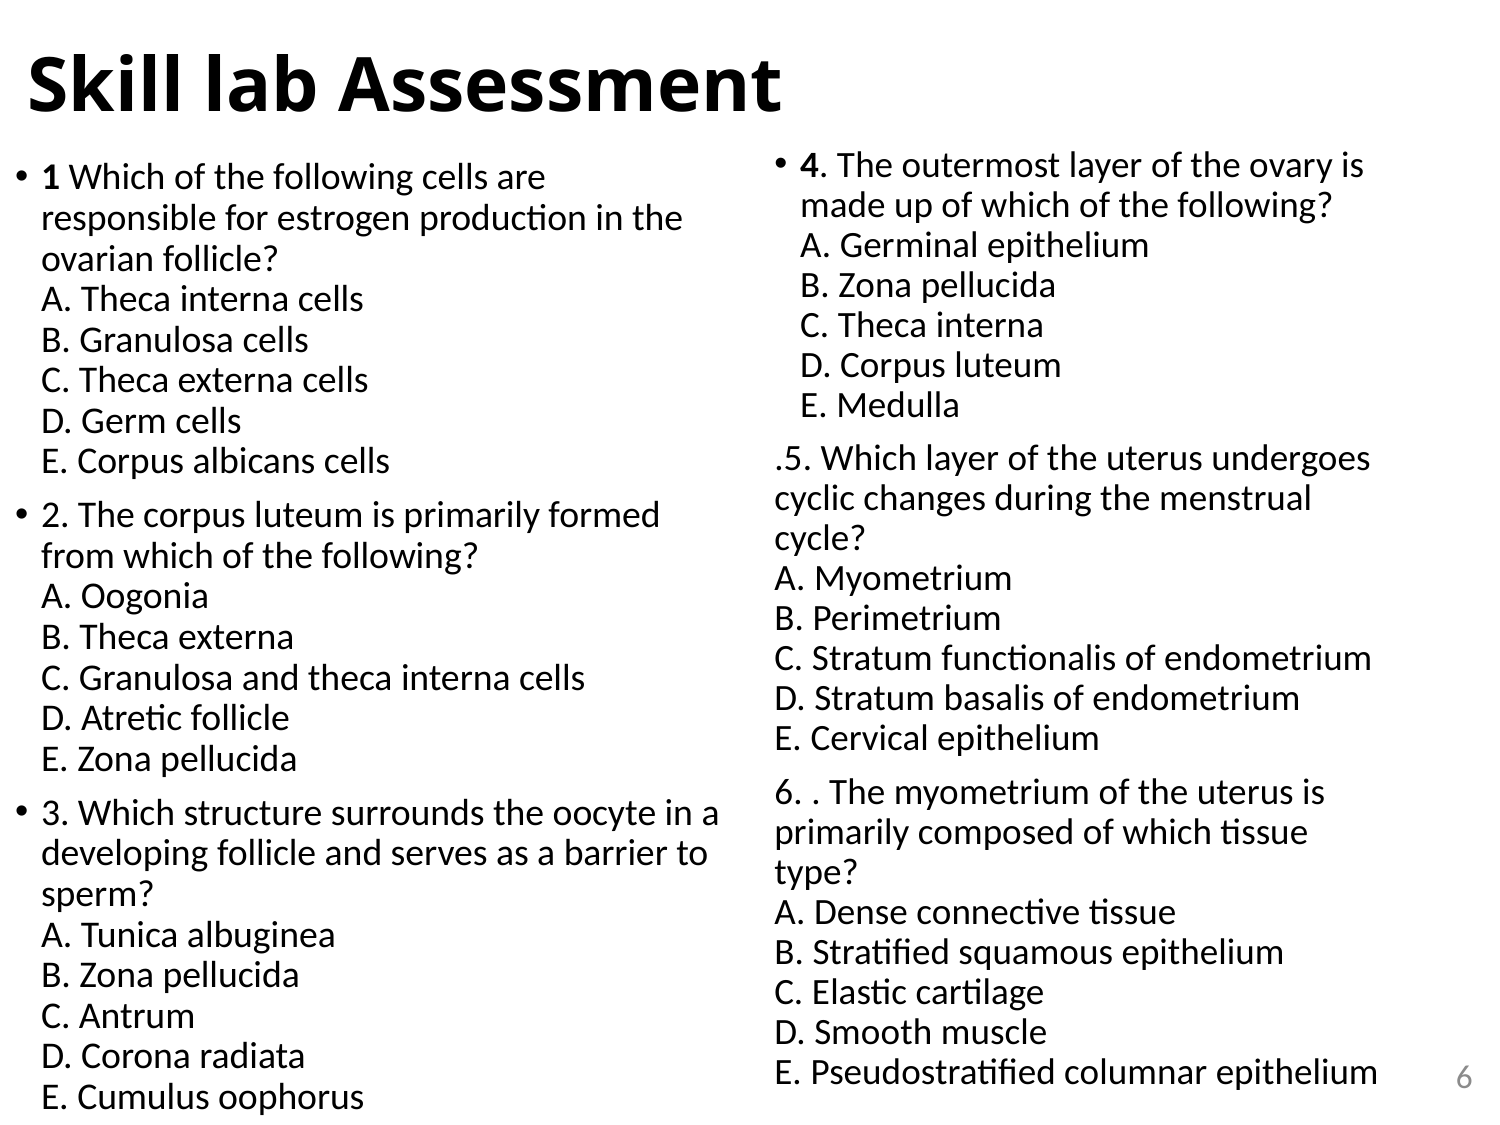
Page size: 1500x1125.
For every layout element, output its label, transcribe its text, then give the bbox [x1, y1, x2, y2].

list 4. The outermost layer of the ovary is made up of which of the following? A. Germinal epithelium B. Zona pellucida C. Theca interna D. Corpus luteum E. Medulla .5. Which layer of the uterus undergoes cyclic changes during the menstrual cycle? A. Myometrium B. Perimetrium C. Stratum functionalis of endometrium D. Stratum basalis of endometrium E. Cervical epithelium 6. . The myometrium of the uterus is primarily composed of which tissue type? A. Dense connective tissue B. Stratified squamous epithelium C. Elastic cartilage D. Smooth muscle E. Pseudostratified columnar epithelium [759, 137, 1397, 1125]
slide_number 6 [1396, 1025, 1488, 1125]
list 1 Which of the following cells are responsible for estrogen production in the ovarian follicle? A. Theca interna cells B. Granulosa cells C. Theca externa cells D. Germ cells E. Corpus albicans cells 2. The corpus luteum is primarily formed from which of the following? A. Oogonia B. Theca externa C. Granulosa and theca interna cells D. Atretic follicle E. Zona pellucida 3. Which structure surrounds the oocyte in a developing follicle and serves as a barrier to sperm? A. Tunica albuginea B. Zona pellucida C. Antrum D. Corona radiata E. Cumulus oophorus [0, 149, 741, 1125]
title Skill lab Assessment [12, 24, 1397, 150]
